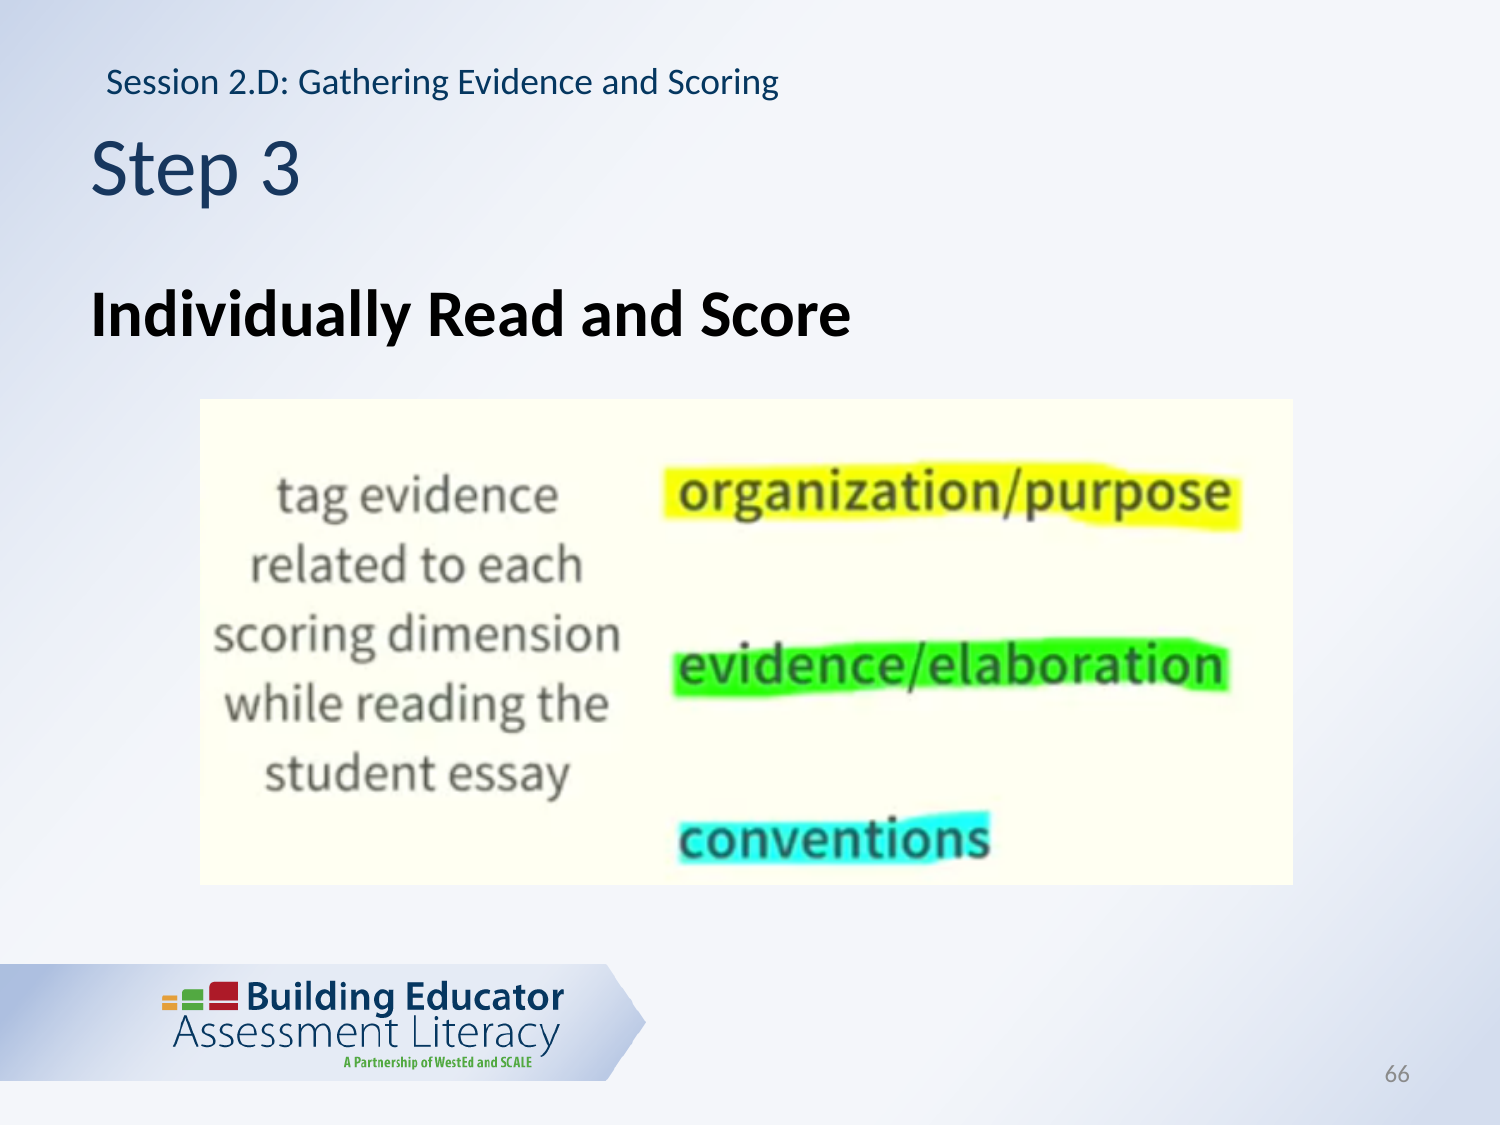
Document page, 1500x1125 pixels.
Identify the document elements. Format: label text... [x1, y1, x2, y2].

picture [0, 0, 1500, 1125]
slide_number 66 [1074, 1042, 1425, 1103]
list Individually Read and Score [75, 262, 1425, 938]
title Step 3 [75, 87, 1425, 238]
text_box Session 2.D: Gathering Evidence and Scoring [91, 49, 795, 155]
